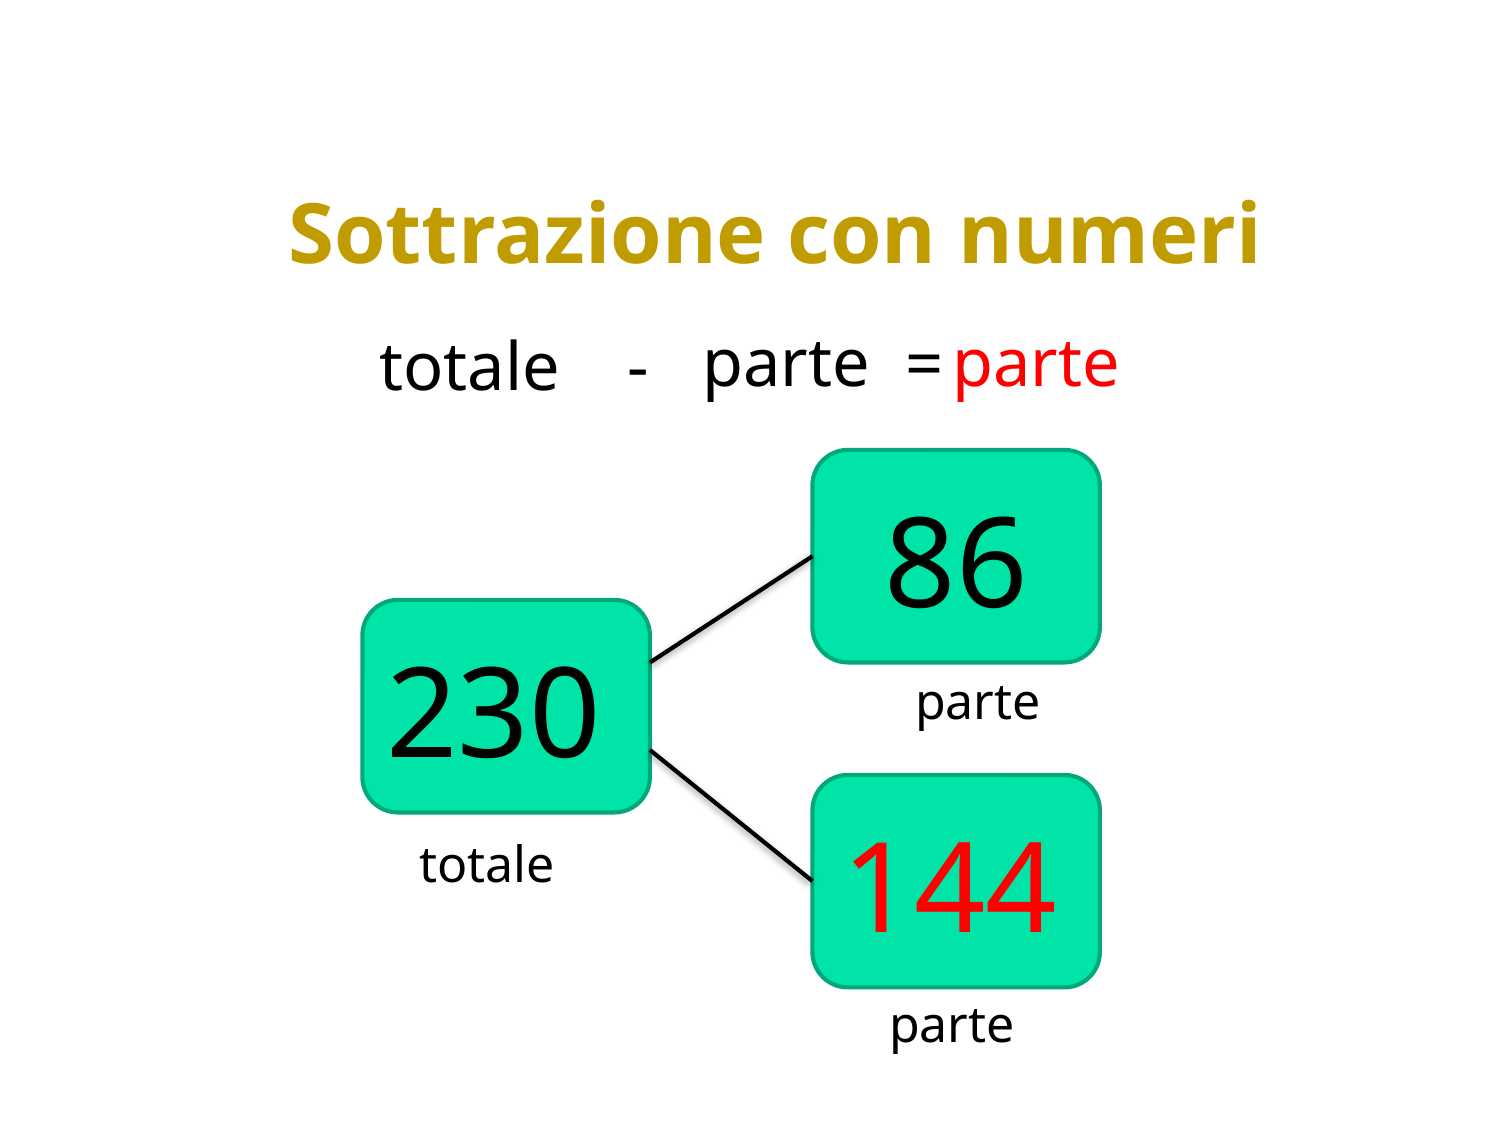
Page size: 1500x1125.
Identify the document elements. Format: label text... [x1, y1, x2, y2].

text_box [649, 555, 813, 663]
text_box parte [887, 662, 1069, 738]
text_box [816, 772, 1101, 799]
text_box [362, 597, 644, 624]
text_box totale [364, 316, 612, 411]
text_box - [612, 316, 675, 412]
text_box 230 [274, 624, 713, 790]
text_box parte [937, 312, 1150, 408]
text_box parte [687, 312, 900, 408]
text_box parte [860, 985, 1044, 1060]
text_box 86 [849, 474, 1063, 640]
text_box totale [362, 824, 613, 900]
text_box = [890, 313, 949, 409]
text_box Sottrazione con numeri [226, 173, 1325, 288]
text_box [810, 447, 1102, 665]
text_box 144 [774, 799, 1125, 965]
text_box [362, 790, 644, 815]
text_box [649, 749, 813, 882]
text_box [812, 965, 1100, 990]
